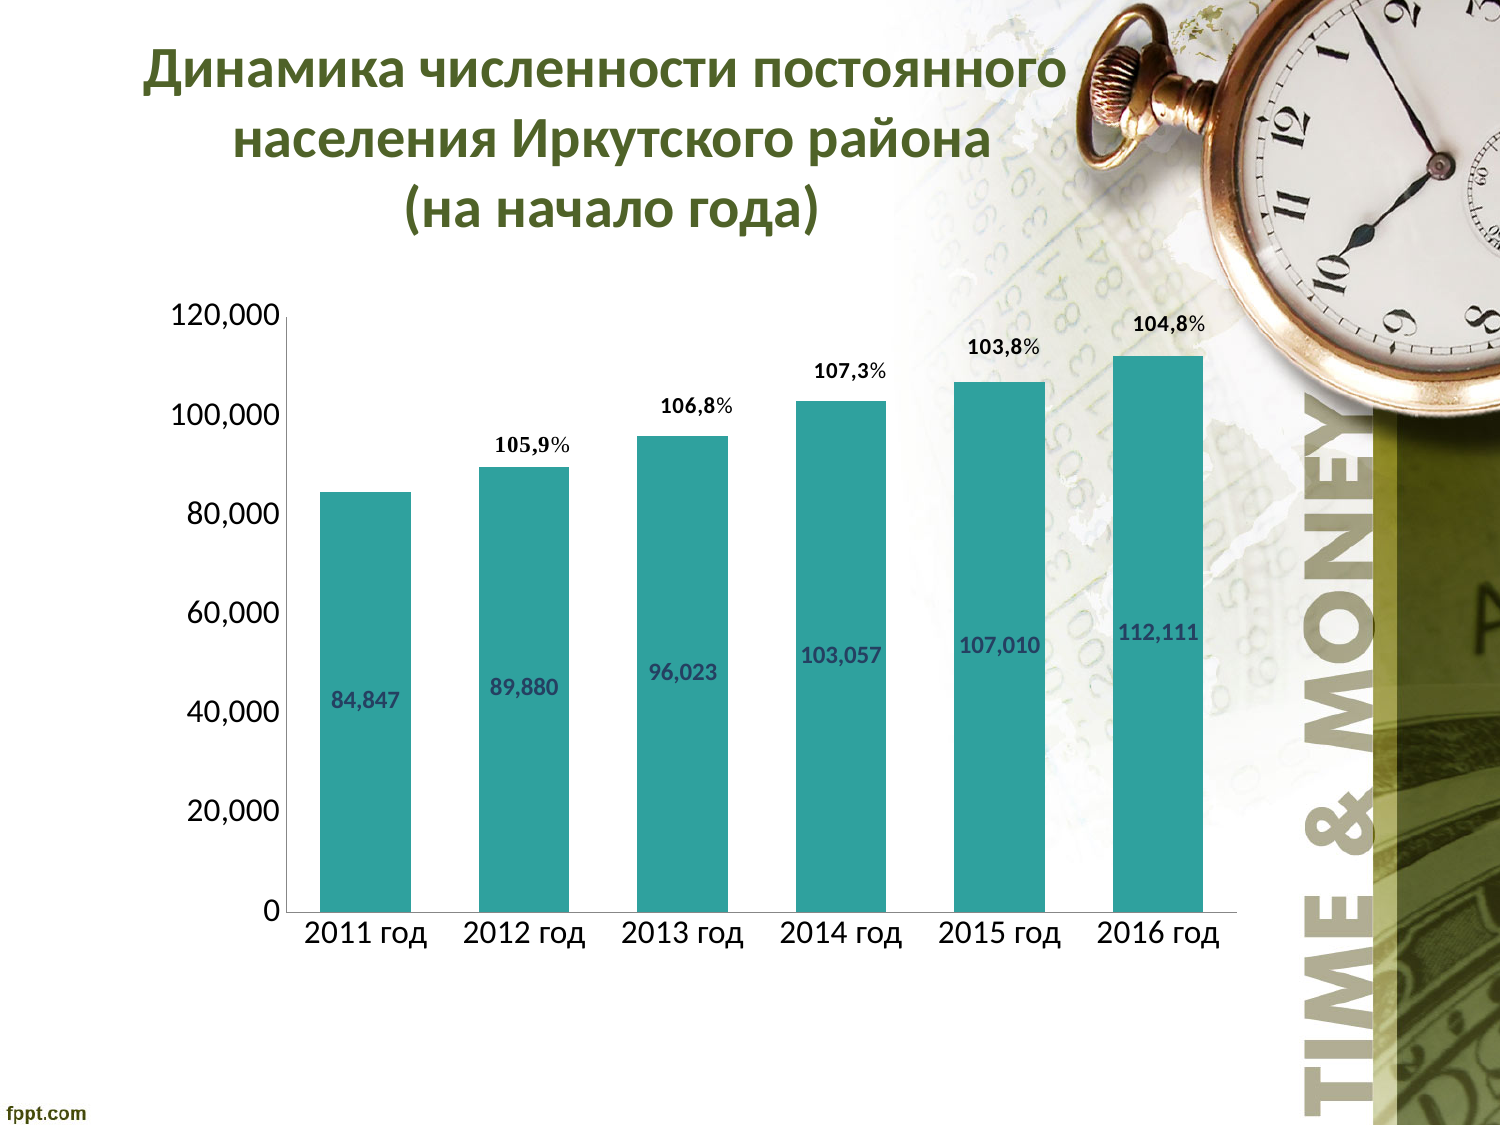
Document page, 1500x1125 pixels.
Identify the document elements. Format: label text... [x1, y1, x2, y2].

picture [0, 0, 1500, 1125]
title Динамика численности постоянного населения Иркутского района (на начало года) [48, 111, 1176, 237]
chart [111, 290, 1240, 993]
